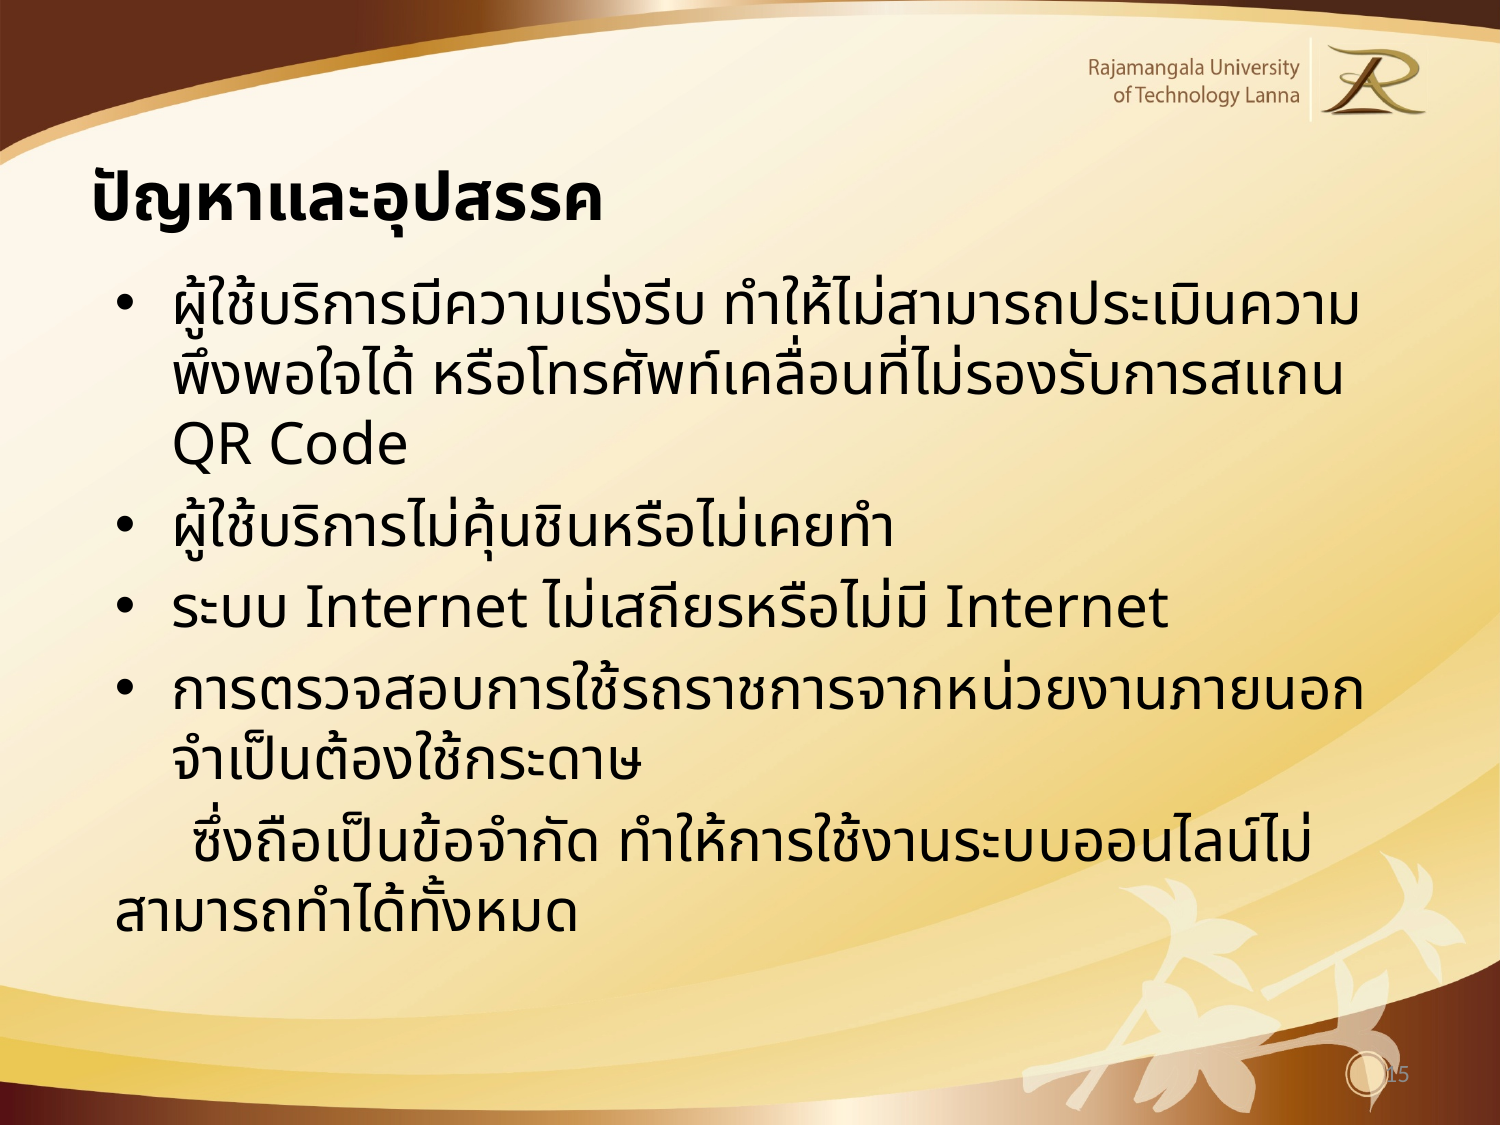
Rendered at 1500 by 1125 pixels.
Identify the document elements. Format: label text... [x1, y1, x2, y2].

picture [0, 0, 1500, 1125]
title ปัญหาและอุปสรรค [75, 99, 1425, 288]
slide_number 15 [1074, 1042, 1425, 1103]
list ผู้ใช้บริการมีความเร่งรีบ ทำให้ไม่สามารถประเมินความพึงพอใจได้ หรือโทรศัพท์เคลื่อนที่ไม่รองรับการสแกน QR Code ผู้ใช้บริการไม่คุ้นชินหรือไม่เคยทำ ระบบ Internet ไม่เสถียรหรือไม่มี Internet การตรวจสอบการใช้รถราชการจากหน่วยงานภายนอก จำเป็นต้องใช้กระดาษ ซึ่งถือเป็นข้อจำกัด ทำให้การใช้งานระบบออนไลน์ไม่สามารถทำได้ทั้งหมด [99, 258, 1450, 888]
